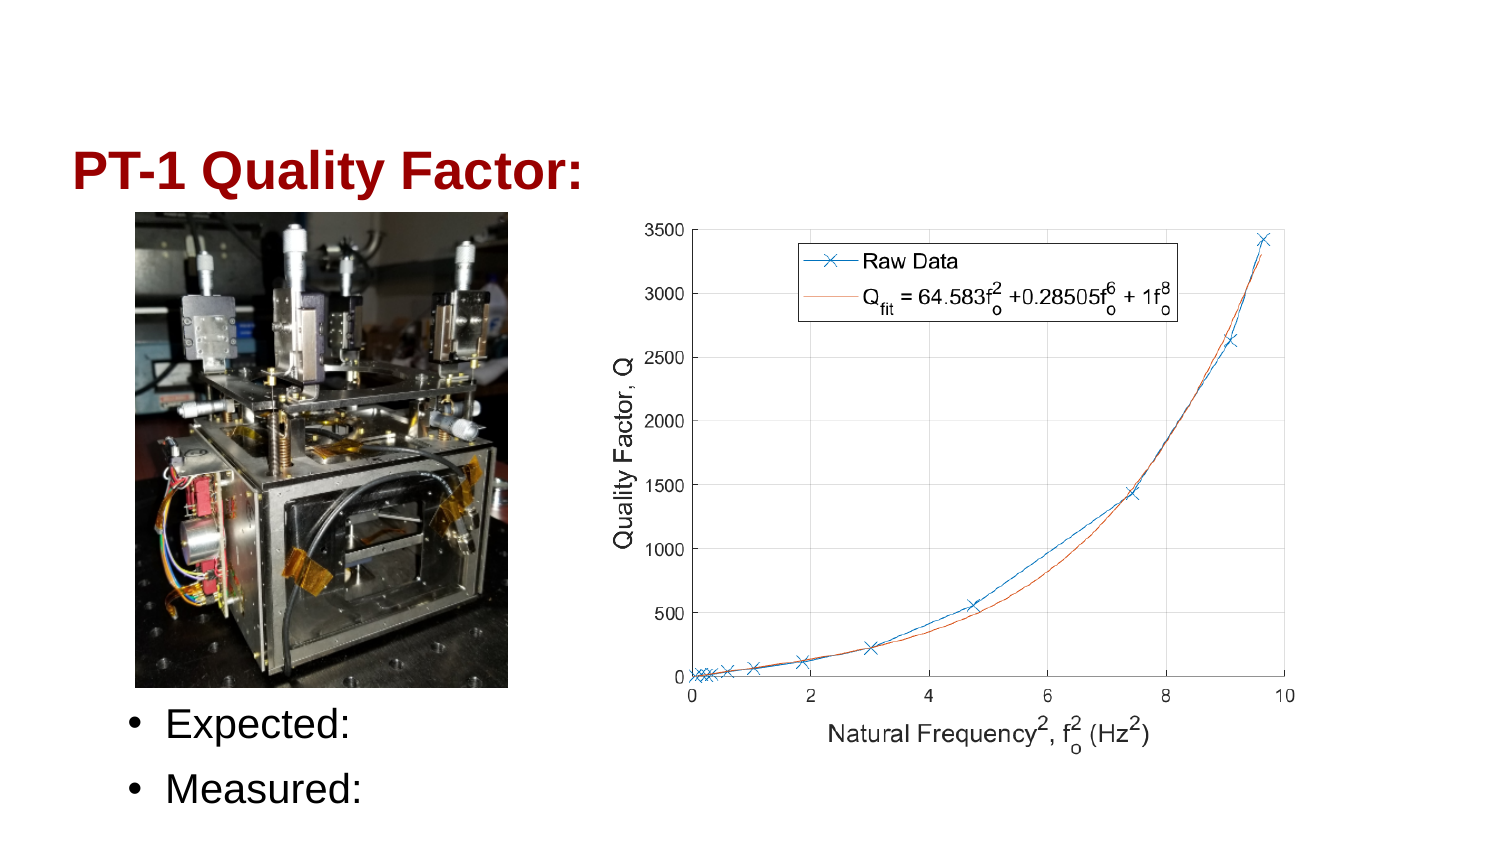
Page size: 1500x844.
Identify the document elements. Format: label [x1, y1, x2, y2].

picture [134, 212, 508, 688]
picture [605, 212, 1304, 760]
